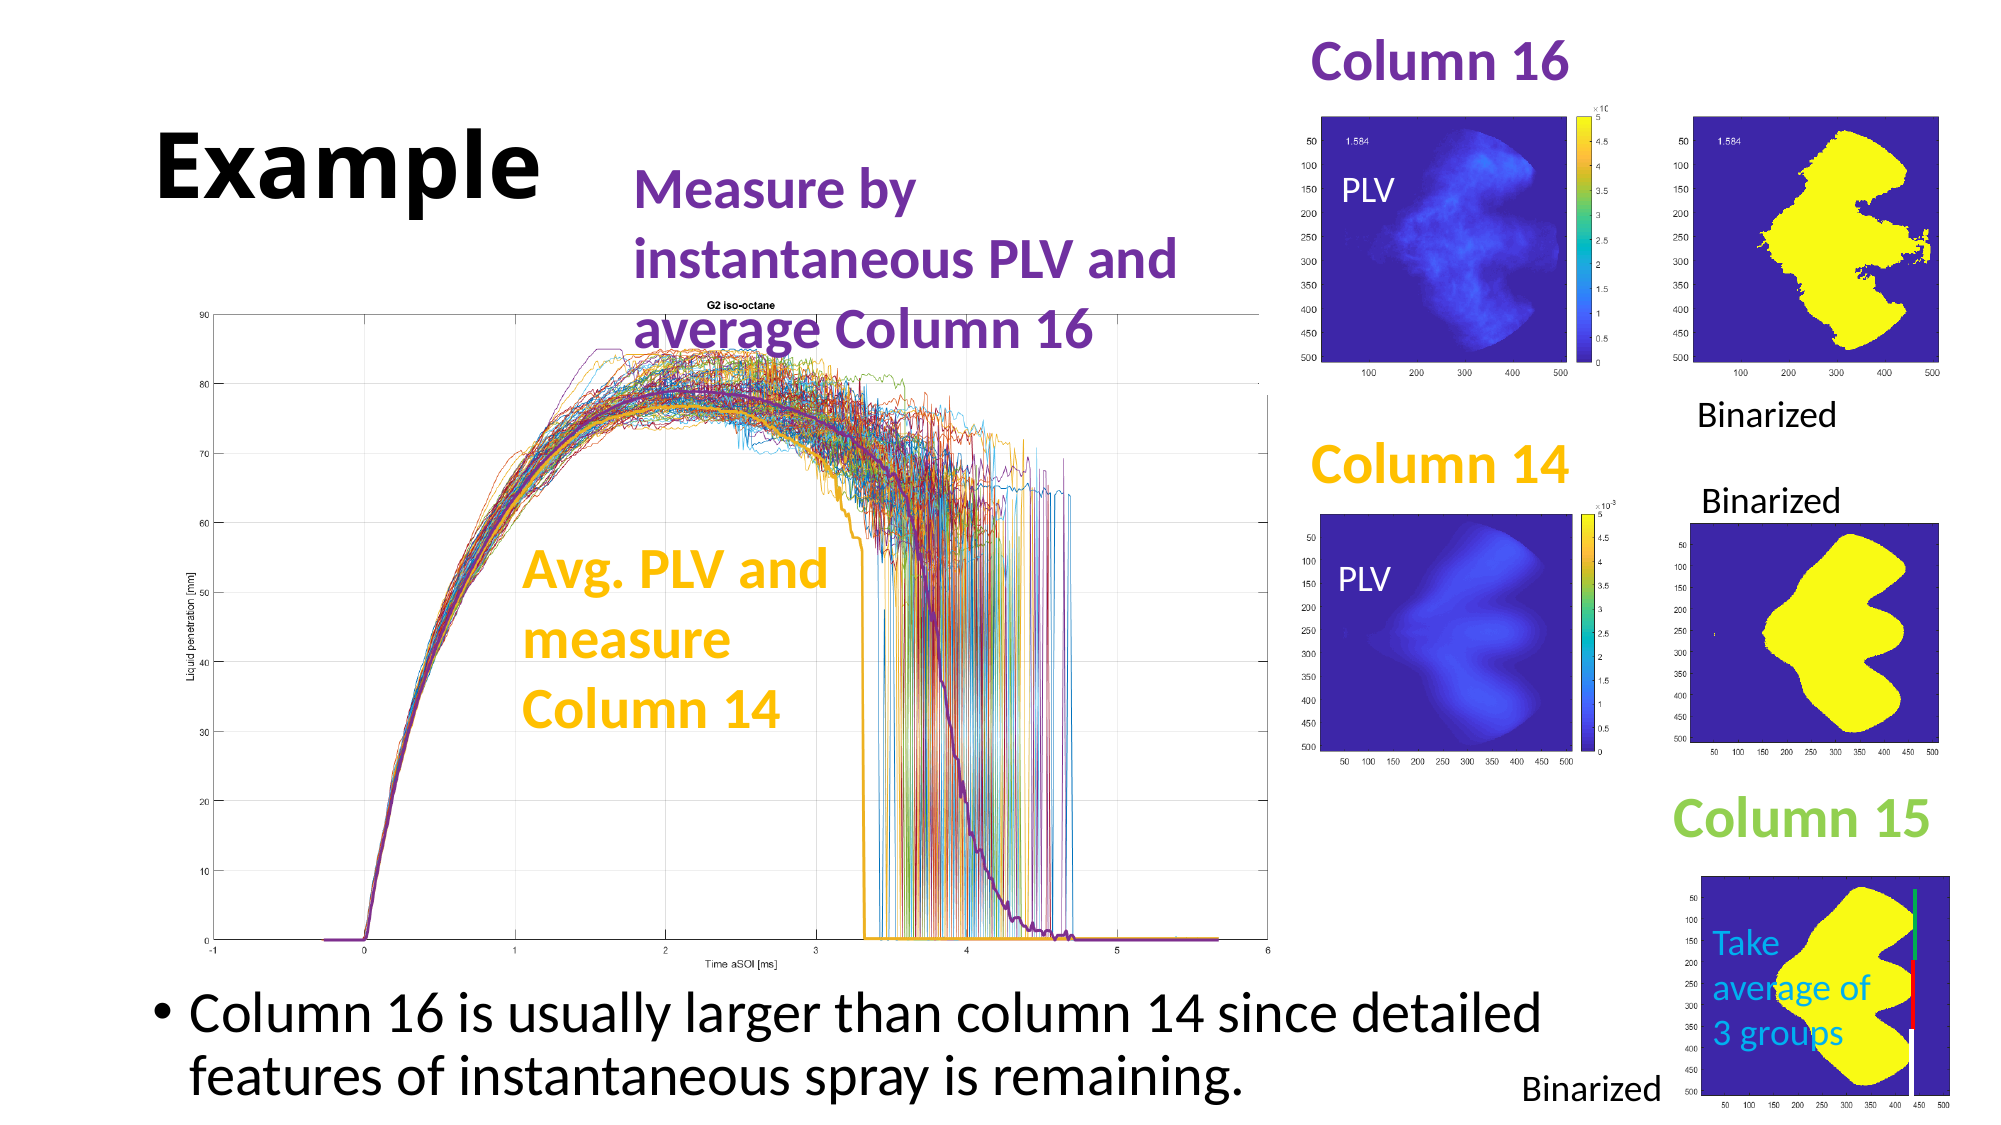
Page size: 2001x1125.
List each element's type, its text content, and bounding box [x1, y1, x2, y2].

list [36, 256, 1397, 1024]
title Example [137, 59, 1296, 256]
text_box Measure by instantaneous PLV and average Column 16 [618, 142, 1237, 256]
picture [1648, 503, 1969, 772]
text_box Binarized [1506, 1056, 1659, 1117]
picture [1259, 94, 2000, 395]
text_box Column 16 is usually larger than column 14 since detailed features of instantaneous spray is remaining. [137, 974, 1659, 1125]
text_box Column 15 [1659, 771, 2000, 857]
text_box Column 16 [1296, 15, 1916, 94]
picture [1659, 856, 1980, 1125]
text_box Binarized [1682, 395, 1898, 443]
text_box Binarized [1686, 468, 1902, 503]
text_box Column 14 [1397, 417, 1680, 503]
picture [1277, 492, 1642, 783]
